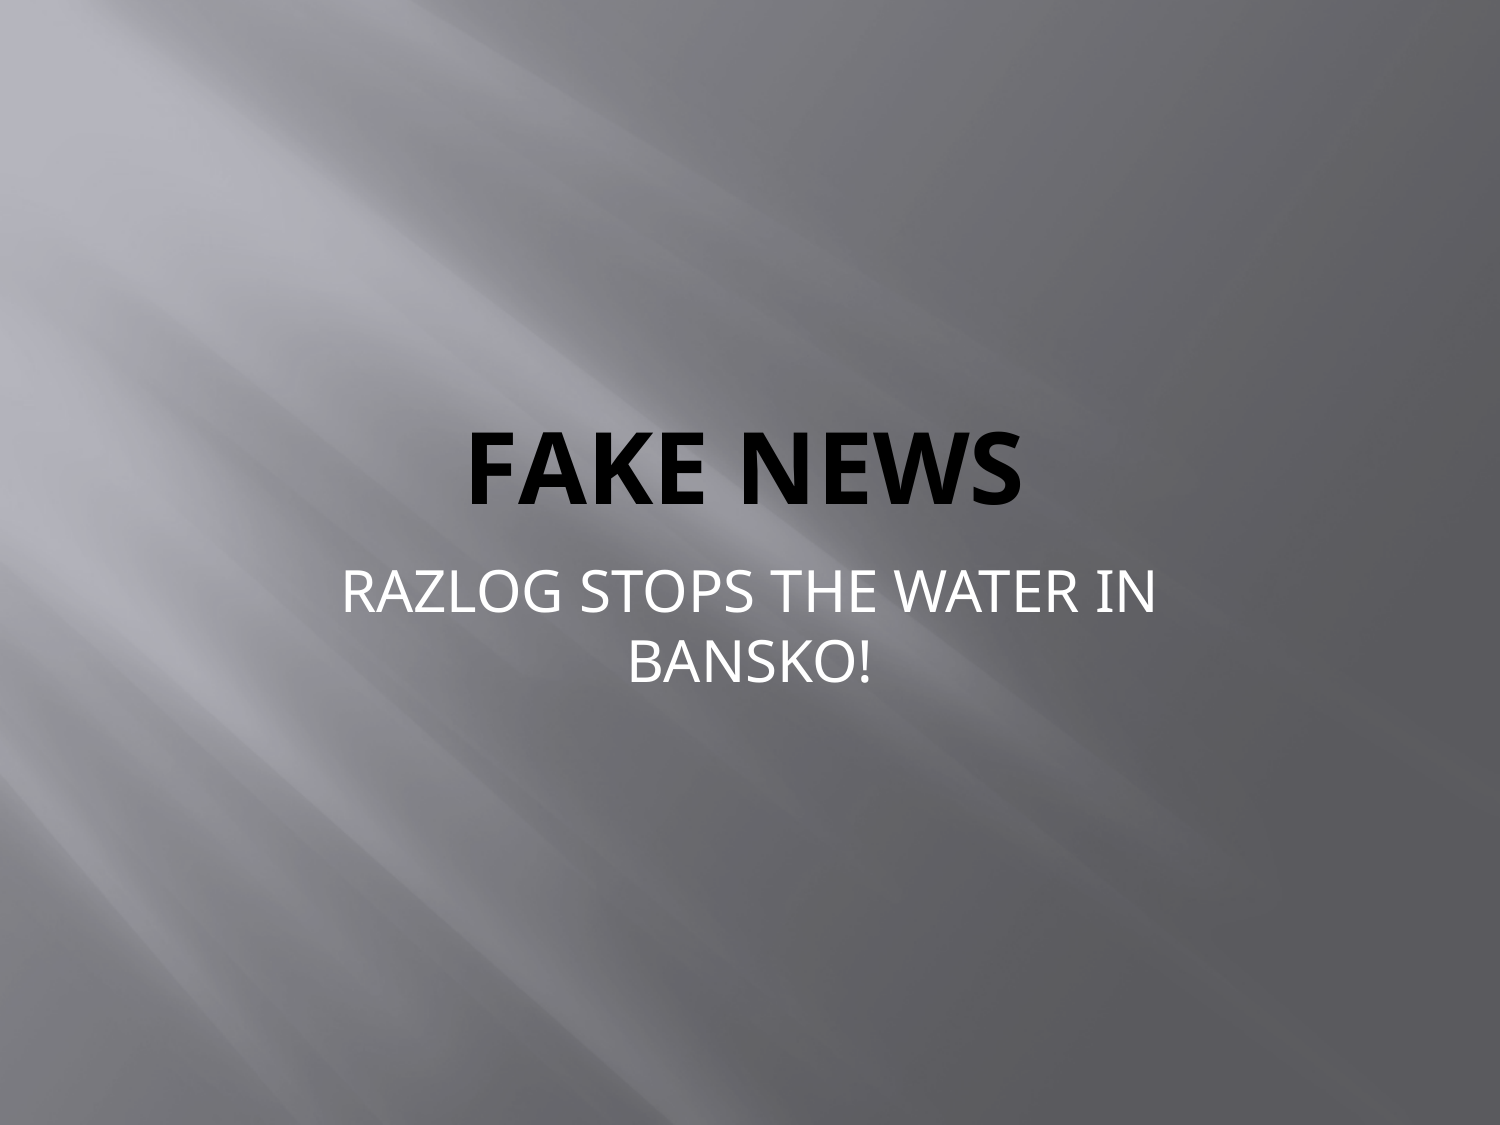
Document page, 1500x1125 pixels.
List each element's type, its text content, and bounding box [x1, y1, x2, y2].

title Fake news [69, 224, 1420, 525]
subtitle RAZLOG STOPS THE WATER IN BANSKO! [225, 546, 1275, 834]
